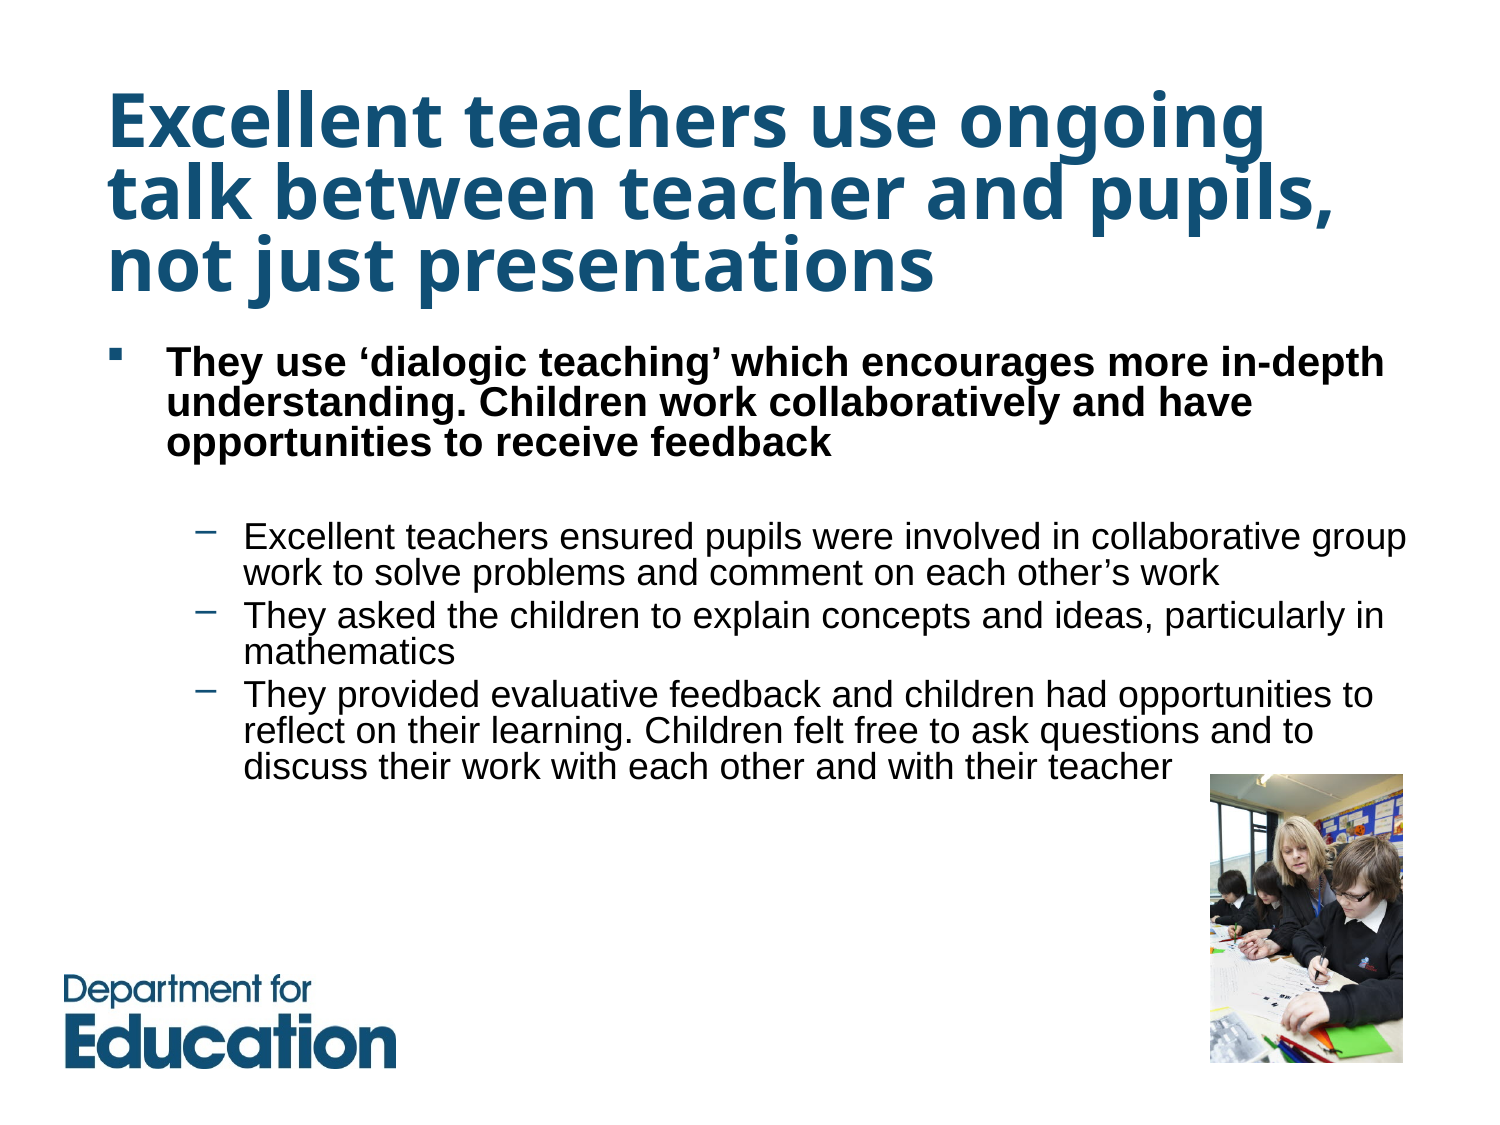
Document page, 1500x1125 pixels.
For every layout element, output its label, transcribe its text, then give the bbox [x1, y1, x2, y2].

list They use ‘dialogic teaching’ which encourages more in-depth understanding. Children work collaboratively and have opportunities to receive feedback Excellent teachers ensured pupils were involved in collaborative group work to solve problems and comment on each other’s work They asked the children to explain concepts and ideas, particularly in mathematics They provided evaluative feedback and children had opportunities to reflect on their learning. Children felt free to ask questions and to discuss their work with each other and with their teacher [105, 326, 1432, 965]
picture [64, 974, 396, 1069]
picture [1210, 774, 1403, 1063]
title Excellent teachers use ongoing talk between teacher and pupils, not just presentations [105, 89, 1400, 268]
